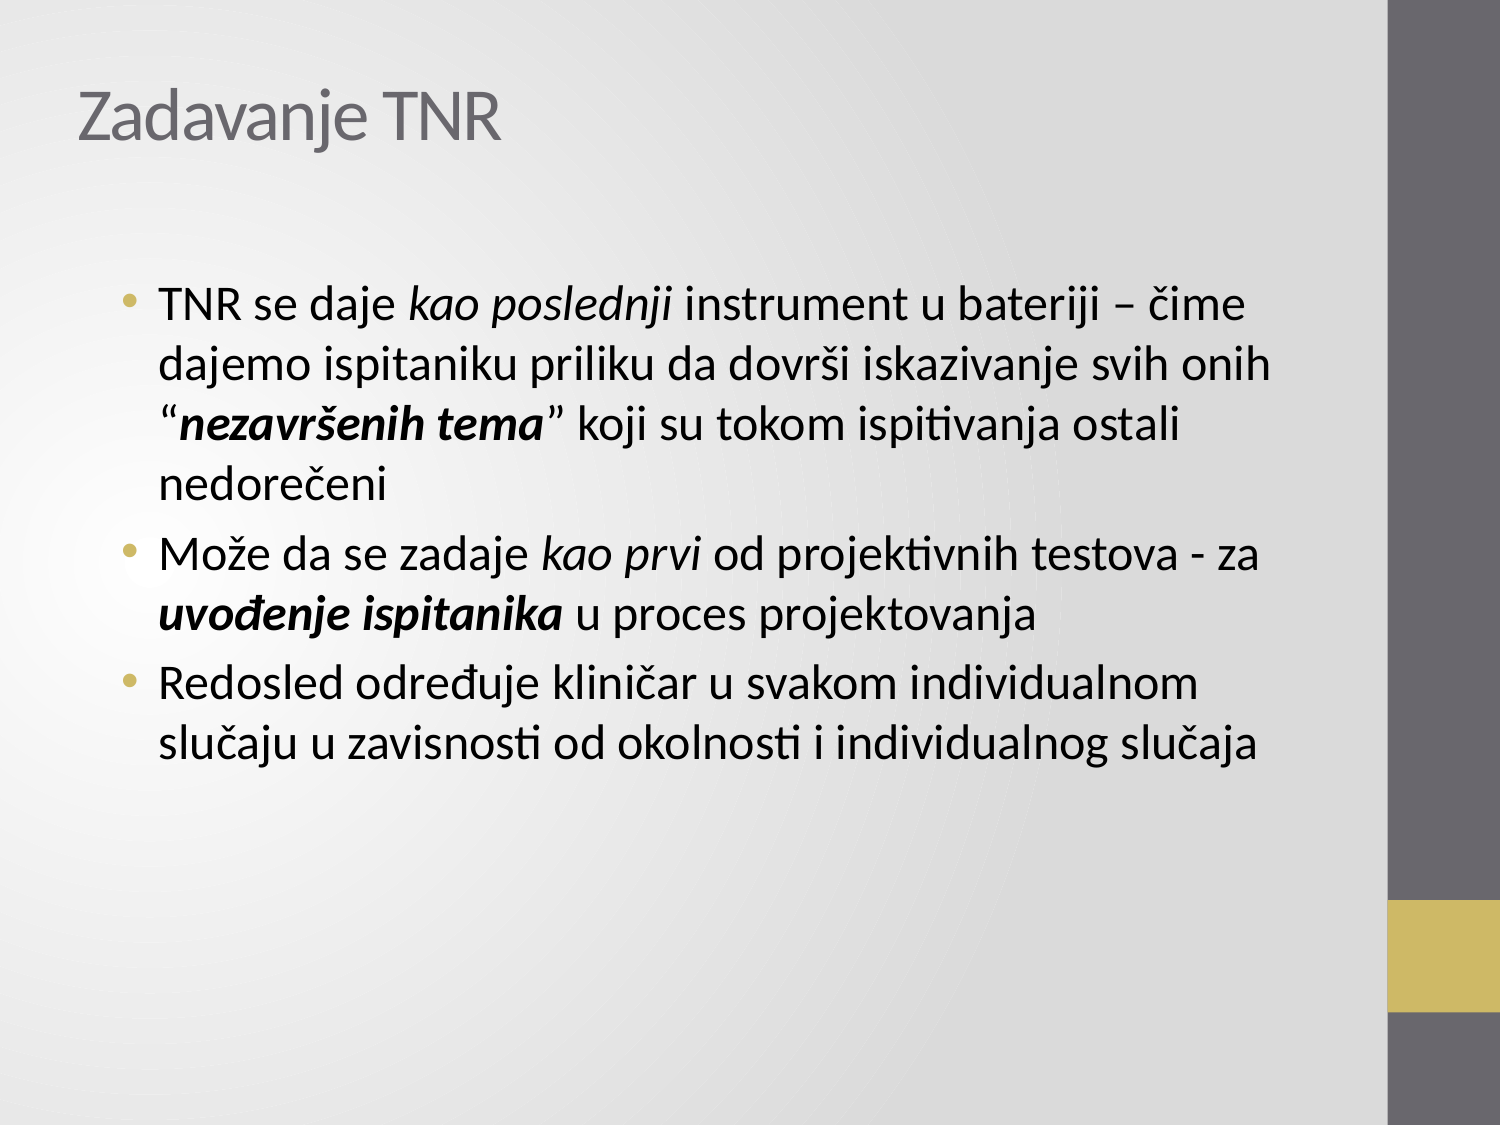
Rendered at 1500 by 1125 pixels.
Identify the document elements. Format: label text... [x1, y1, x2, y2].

list TNR se daje kao poslednji instrument u bateriji – čime dajemo ispitaniku priliku da dovrši iskazivanje svih onih “nezavršenih tema” koji su tokom ispitivanja ostali nedorečeni Može da se zadaje kao prvi od projektivnih testova - za uvođenje ispitanika u proces projektovanja Redosled određuje kliničar u svakom individualnom slučaju u zavisnosti od okolnosti i individualnog slučaja [87, 262, 1350, 1063]
title Zadavanje TNR [62, 45, 1425, 175]
